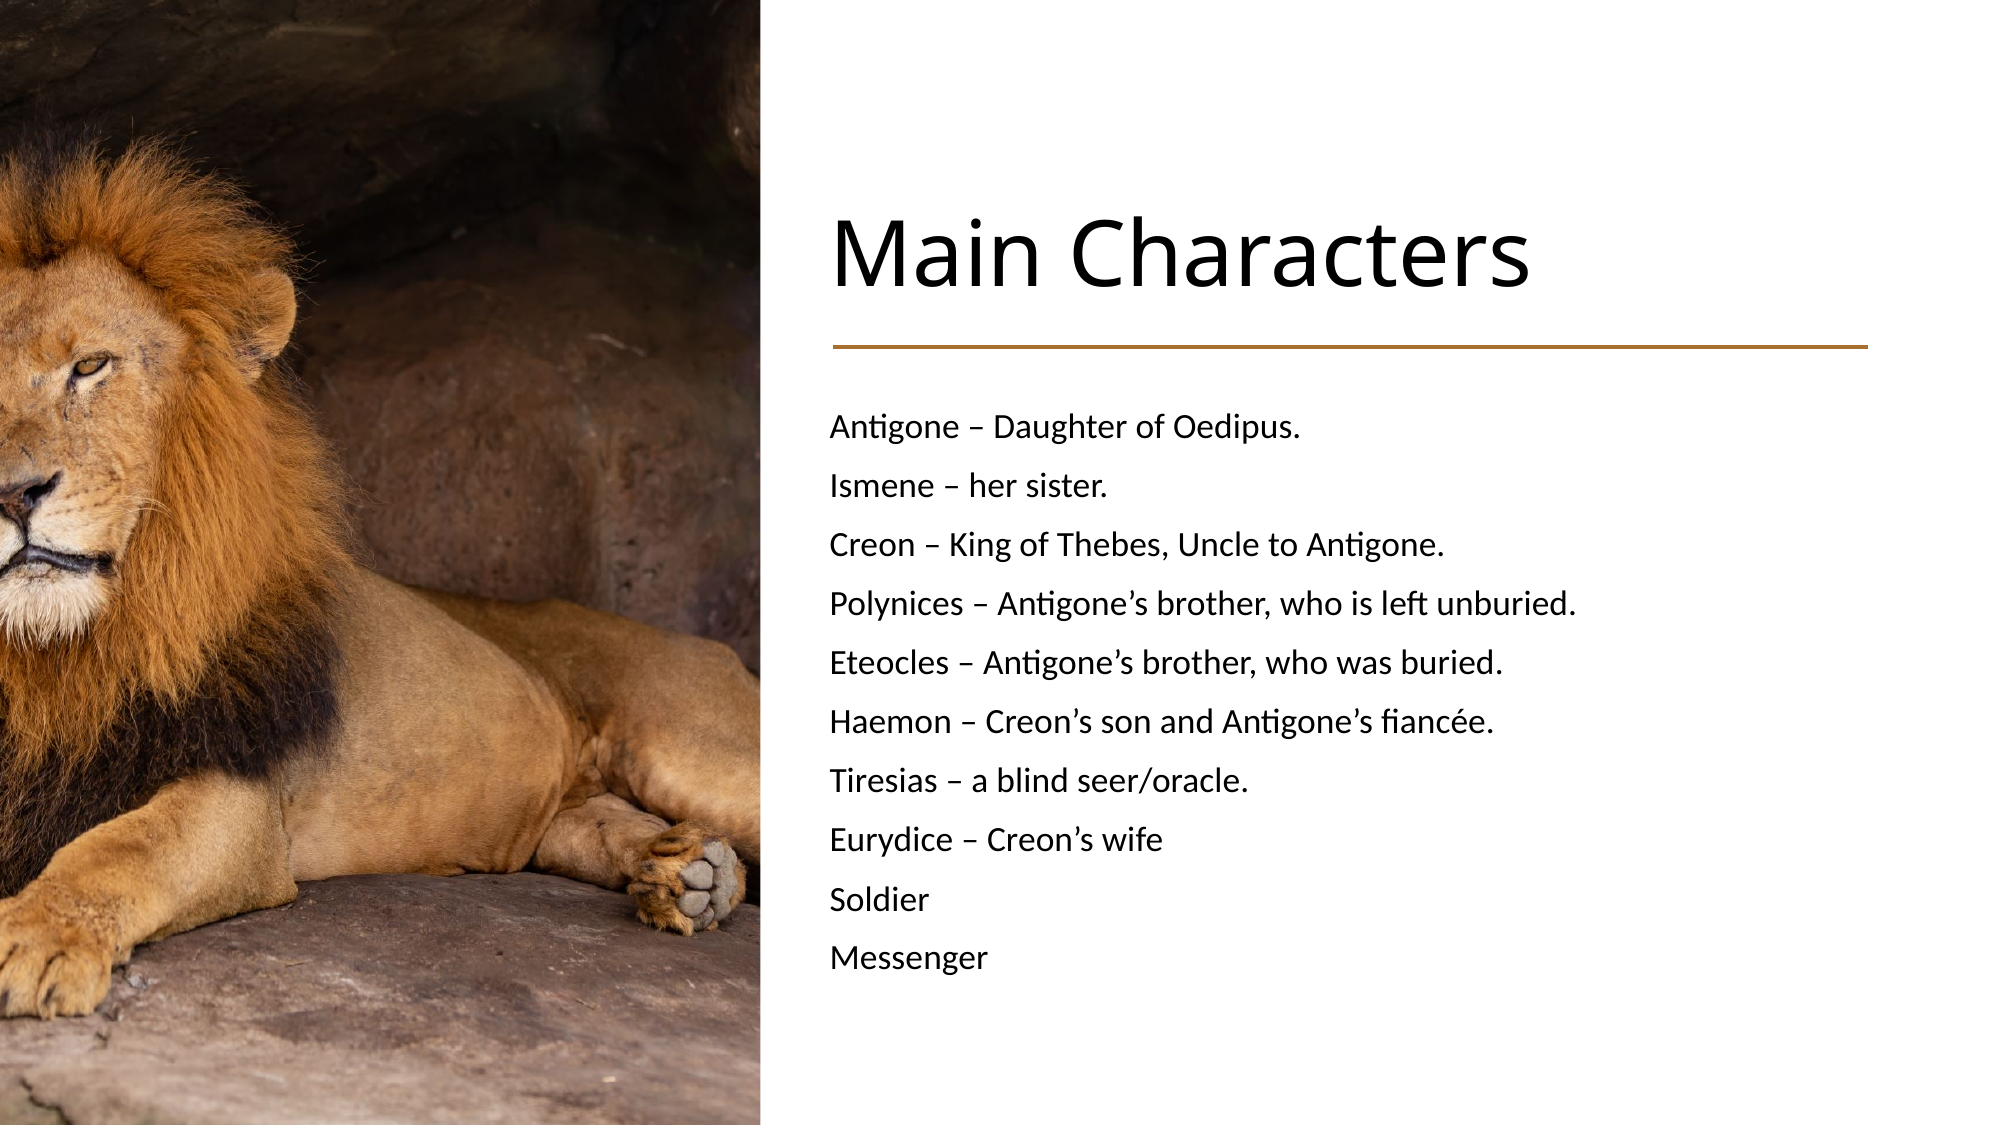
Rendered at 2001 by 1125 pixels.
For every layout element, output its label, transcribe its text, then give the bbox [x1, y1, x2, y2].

list Antigone – Daughter of Oedipus. Ismene – her sister. Creon – King of Thebes, Uncle to Antigone. Polynices – Antigone’s brother, who is left unburied. Eteocles – Antigone’s brother, who was buried. Haemon – Creon’s son and Antigone’s fiancée. Tiresias – a blind seer/oracle. Eurydice – Creon’s wife Soldier Messenger [814, 399, 1895, 1021]
picture [0, 0, 761, 1125]
title Main Characters [814, 103, 1895, 315]
